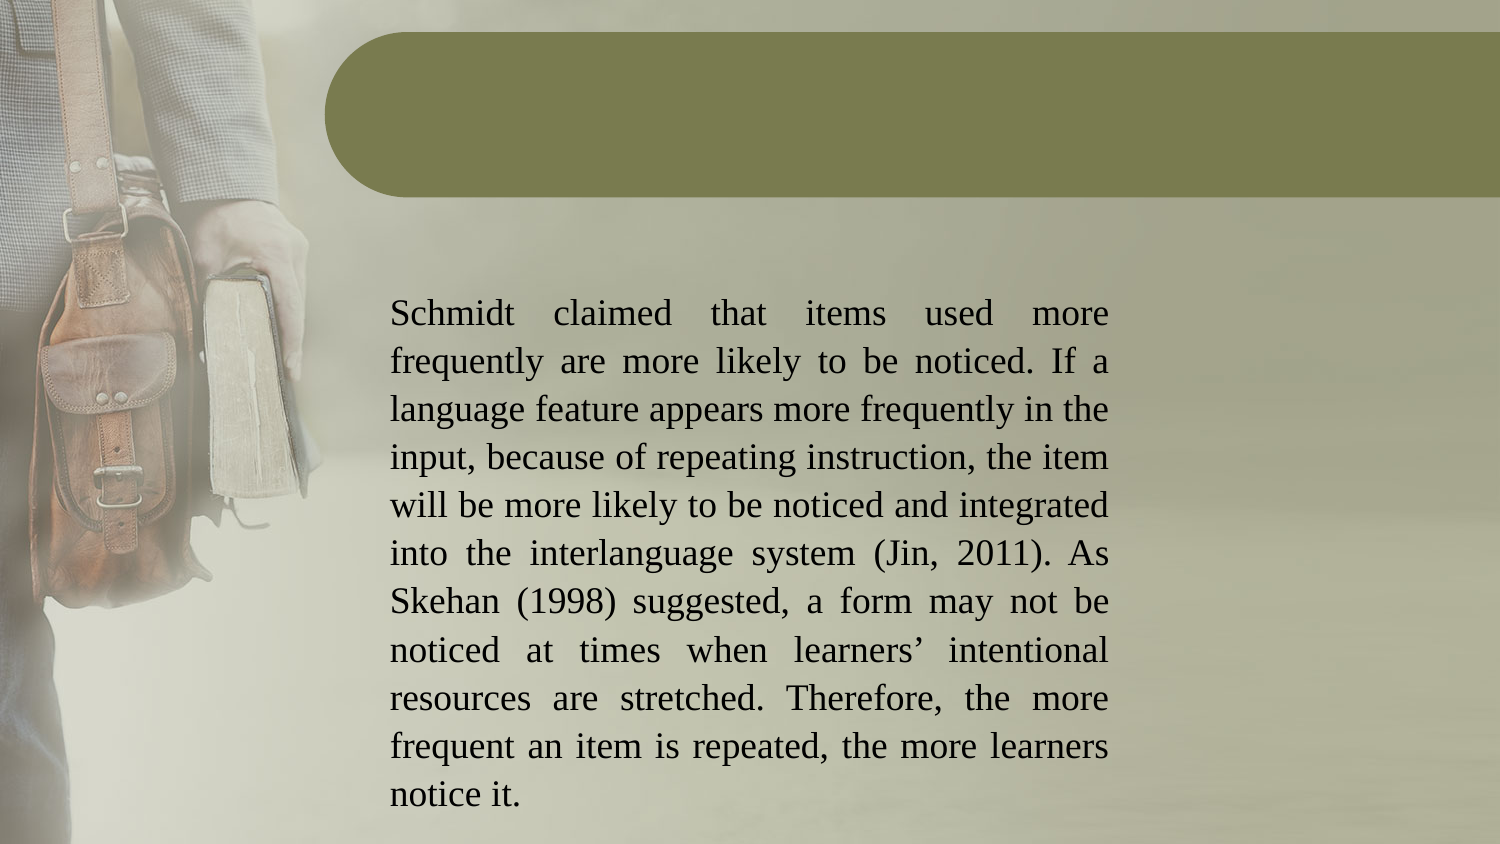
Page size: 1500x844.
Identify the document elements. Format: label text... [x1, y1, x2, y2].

text_box Schmidt claimed that items used more frequently are more likely to be noticed. If a language feature appears more frequently in the input, because of repeating instruction, the item will be more likely to be noticed and integrated into the interlanguage system (Jin, 2011). As Skehan (1998) suggested, a form may not be noticed at times when learners’ intentional resources are stretched. Therefore, the more frequent an item is repeated, the more learners notice it. [374, 277, 1125, 822]
picture [0, 0, 1500, 844]
